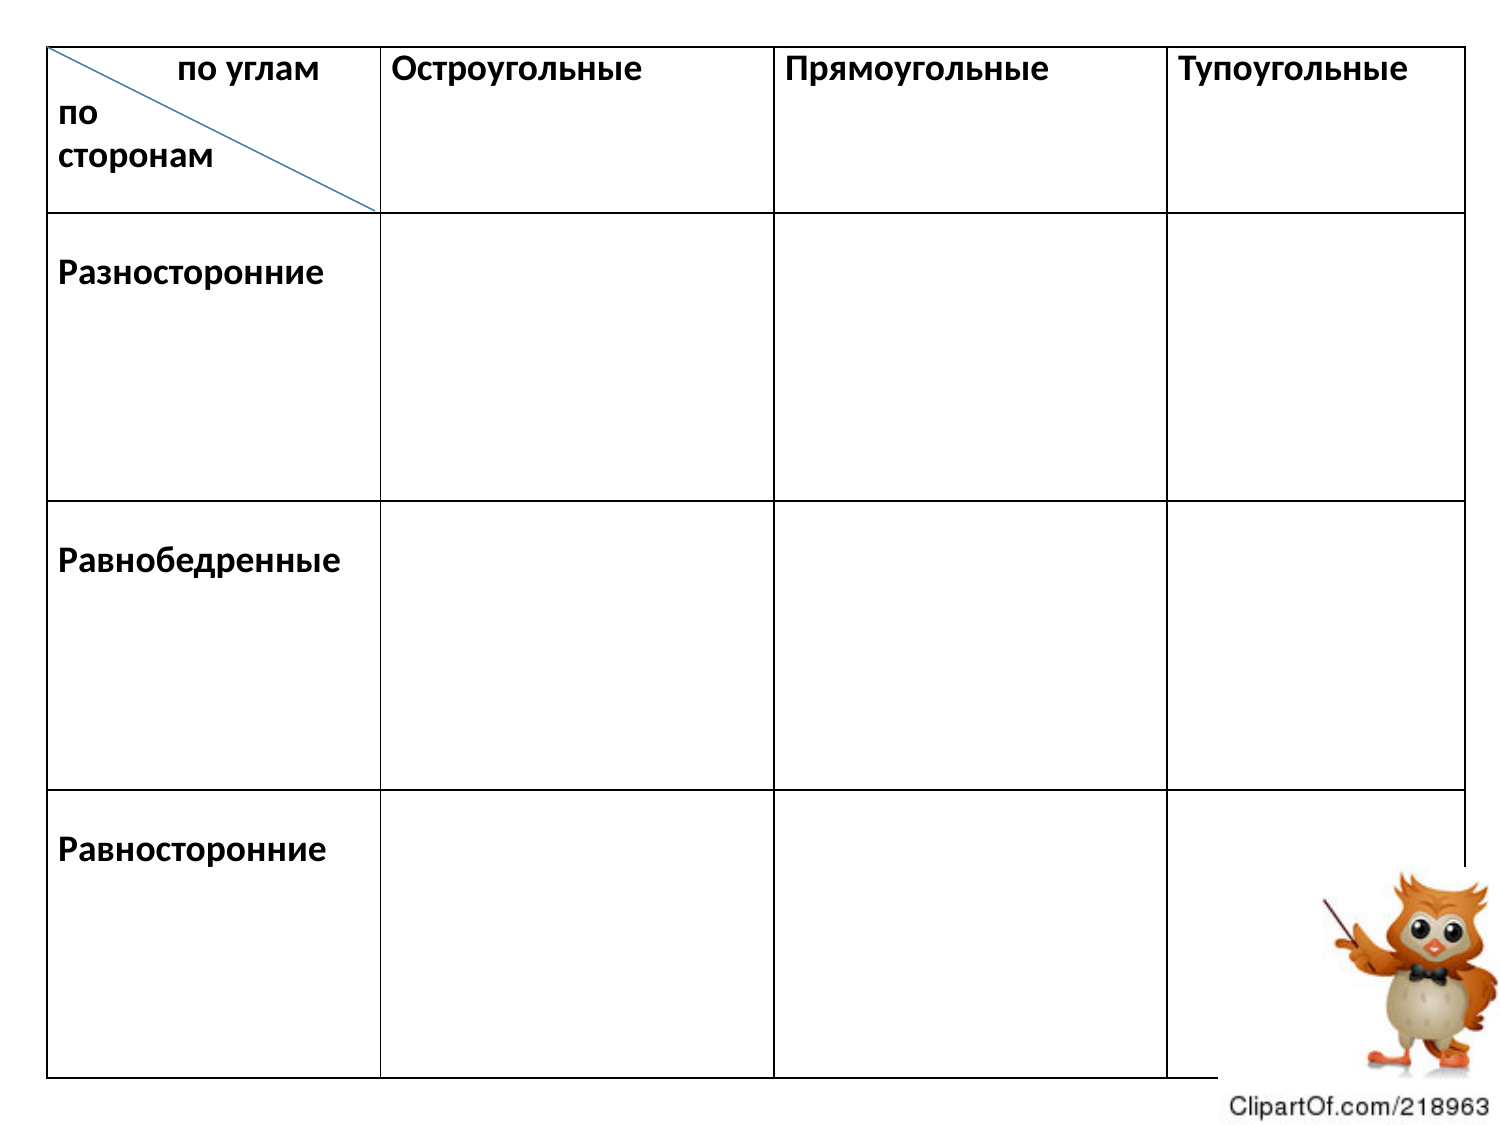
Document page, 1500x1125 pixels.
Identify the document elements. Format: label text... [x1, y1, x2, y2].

table_cell [775, 791, 1166, 1077]
table_cell [381, 214, 773, 500]
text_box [46, 46, 376, 212]
table_cell [775, 502, 1166, 789]
table_cell [775, 214, 1166, 500]
table_cell [1168, 791, 1464, 1077]
table_header Остроугольные [381, 48, 773, 212]
table_cell [381, 791, 773, 1077]
table_cell Равнобедренные [48, 502, 380, 789]
picture [1218, 866, 1500, 1125]
table_header Тупоугольные [1168, 48, 1464, 212]
table_cell Равносторонние [48, 791, 380, 1077]
table_cell [1168, 214, 1464, 500]
table_cell Разносторонние [48, 214, 380, 500]
table_cell [381, 502, 773, 789]
table_header Прямоугольные [775, 48, 1166, 212]
table_cell [1168, 502, 1464, 789]
